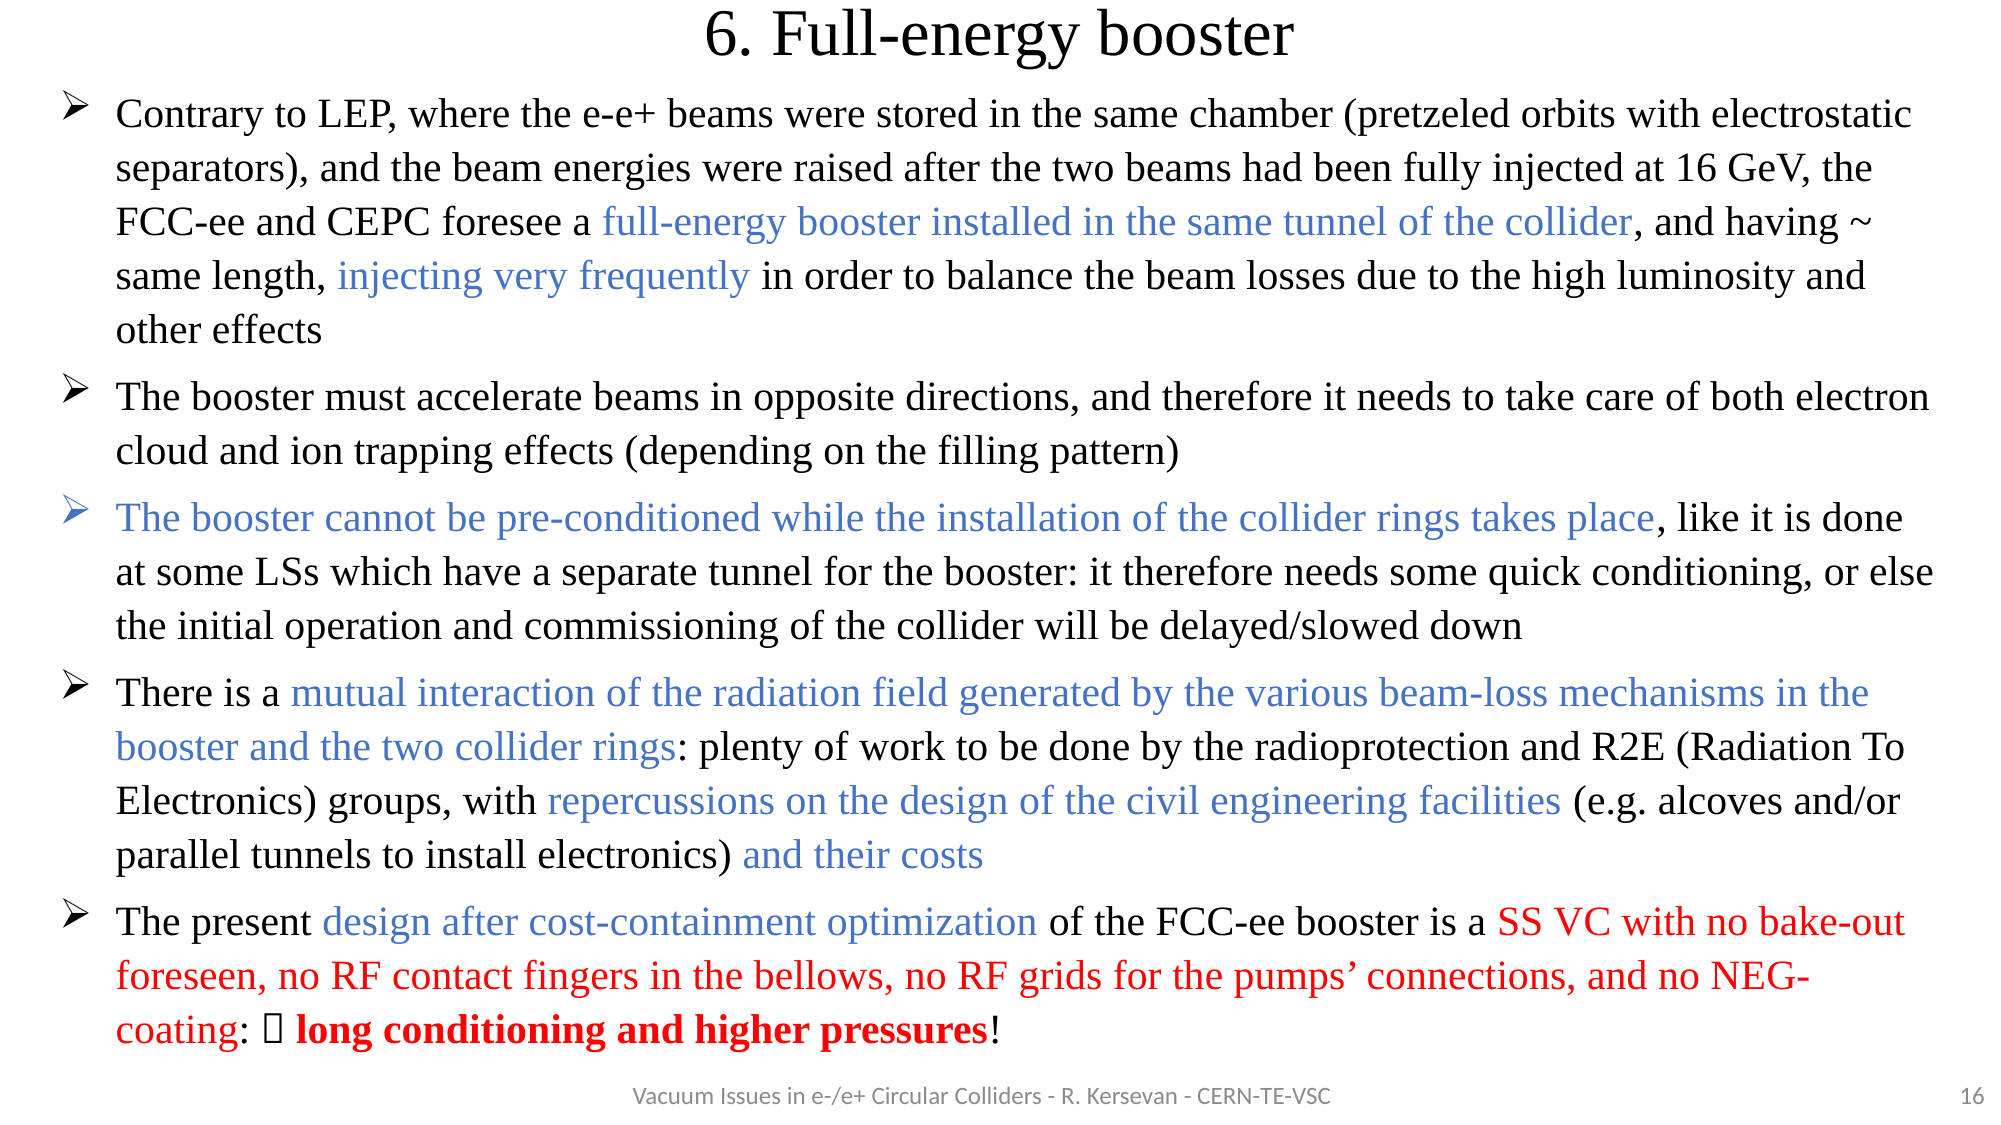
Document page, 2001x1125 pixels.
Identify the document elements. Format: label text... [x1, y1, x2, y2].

footer Vacuum Issues in e-/e+ Circular Colliders - R. Kersevan - CERN-TE-VSC [366, 1065, 1550, 1125]
slide_number 16 [1550, 1065, 2000, 1125]
text_box 6. Full-energy booster Contrary to LEP, where the e-e+ beams were stored in the same chamber (pretzeled orbits with electrostatic separators), and the beam energies were raised after the two beams had been fully injected at 16 GeV, the FCC-ee and CEPC foresee a full-energy booster installed in the same tunnel of the collider, and having ~ same length, injecting very frequently in order to balance the beam losses due to the high luminosity and other effects The booster must accelerate beams in opposite directions, and therefore it needs to take care of both electron cloud and ion trapping effects (depending on the filling pattern) The booster cannot be pre-conditioned while the installation of the collider rings takes place, like it is done at some LSs which have a separate tunnel for the booster: it therefore needs some quick conditioning, or else the initial operation and commissioning of the collider will be delayed/slowed down There is a mutual interaction of the radiation field generated by the various beam-loss mechanisms in the booster and the two collider rings: plenty of work to be done by the radioprotection and R2E (Radiation To Electronics) groups, with repercussions on the design of the civil engineering facilities (e.g. alcoves and/or parallel tunnels to install electronics) and their costs The present design after cost-containment optimization of the FCC-ee booster is a SS VC with no bake-out foreseen, no RF contact fingers in the bellows, no RF grids for the pumps’ connections, and no NEG-coating:  long conditioning and higher pressures! [44, 19, 1956, 1060]
